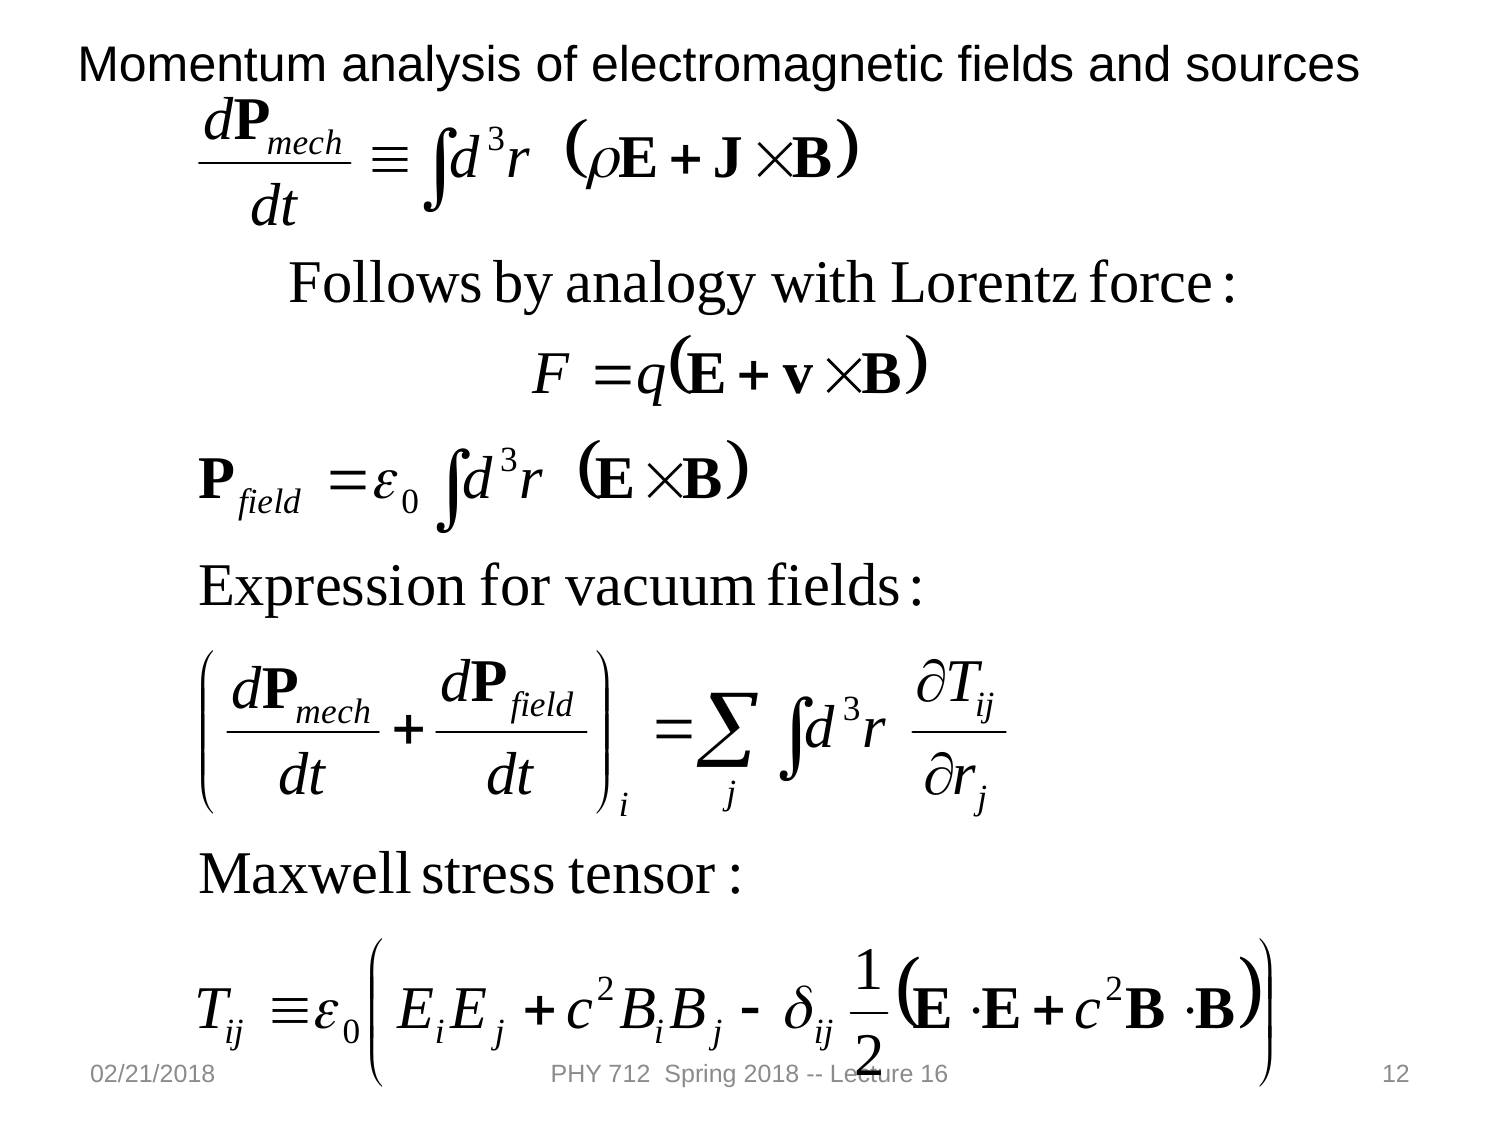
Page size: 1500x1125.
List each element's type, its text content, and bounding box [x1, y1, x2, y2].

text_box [188, 80, 1288, 1101]
slide_number 12 [1290, 1042, 1425, 1103]
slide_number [75, 1042, 184, 1103]
text_box Momentum analysis of electromagnetic fields and sources [62, 24, 1438, 100]
